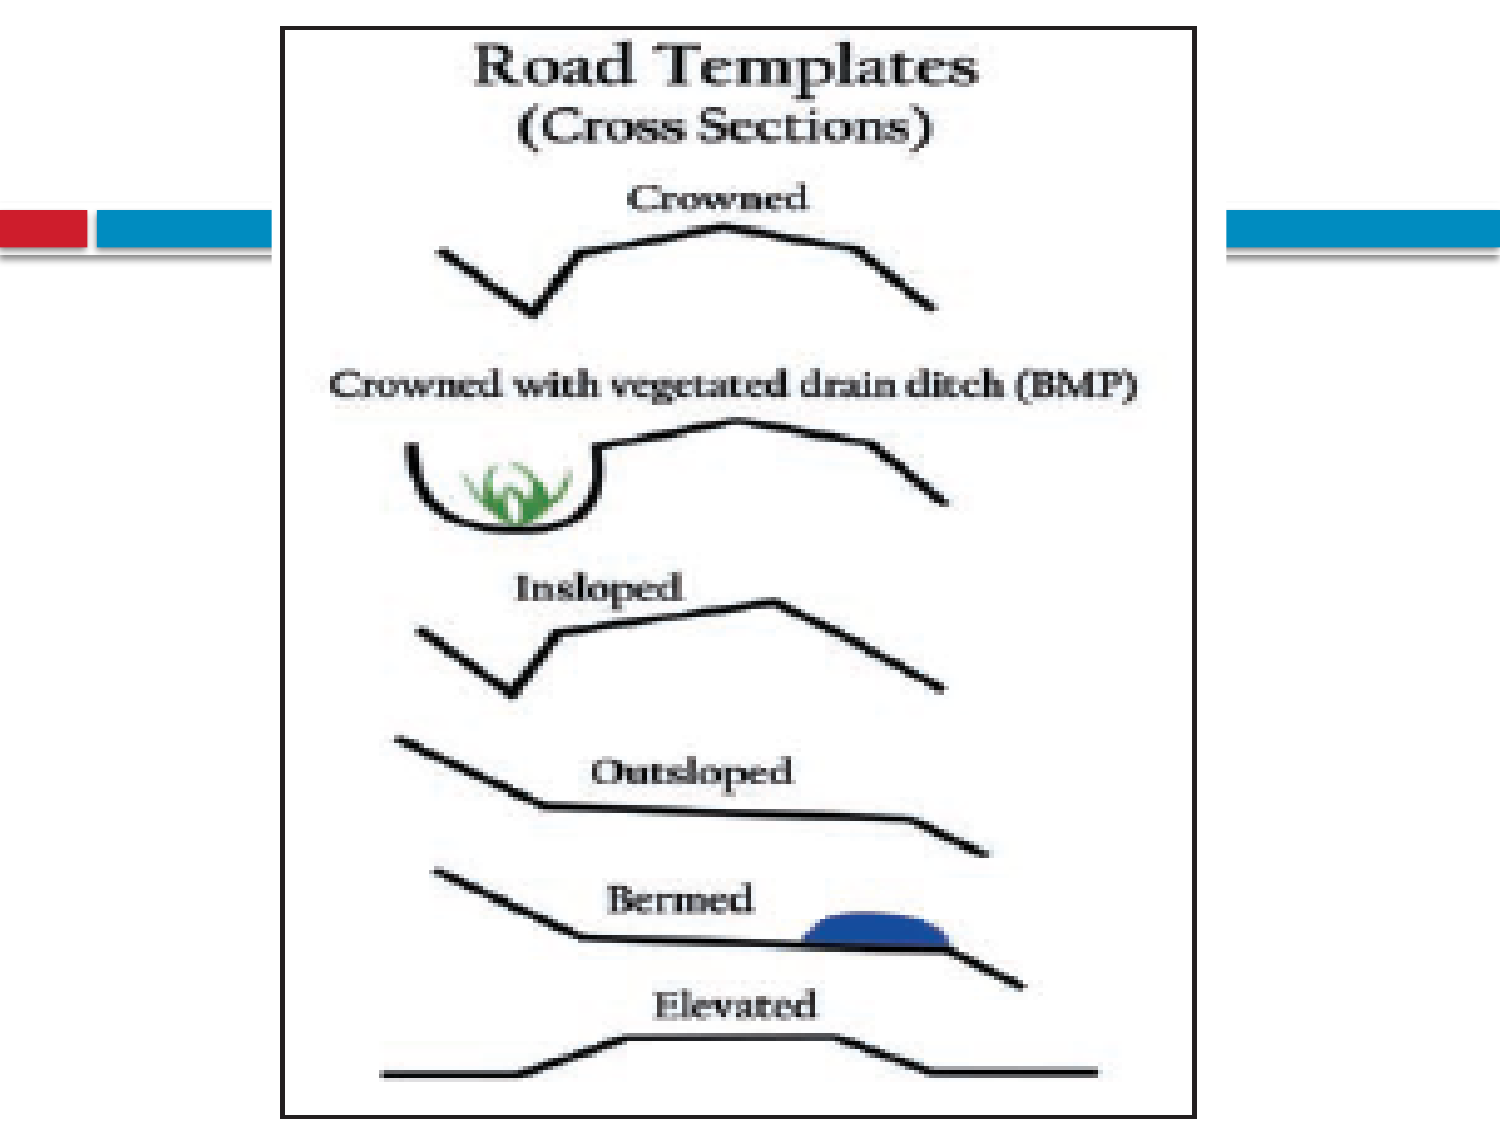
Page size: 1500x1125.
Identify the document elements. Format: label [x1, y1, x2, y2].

picture [271, 21, 1227, 1125]
